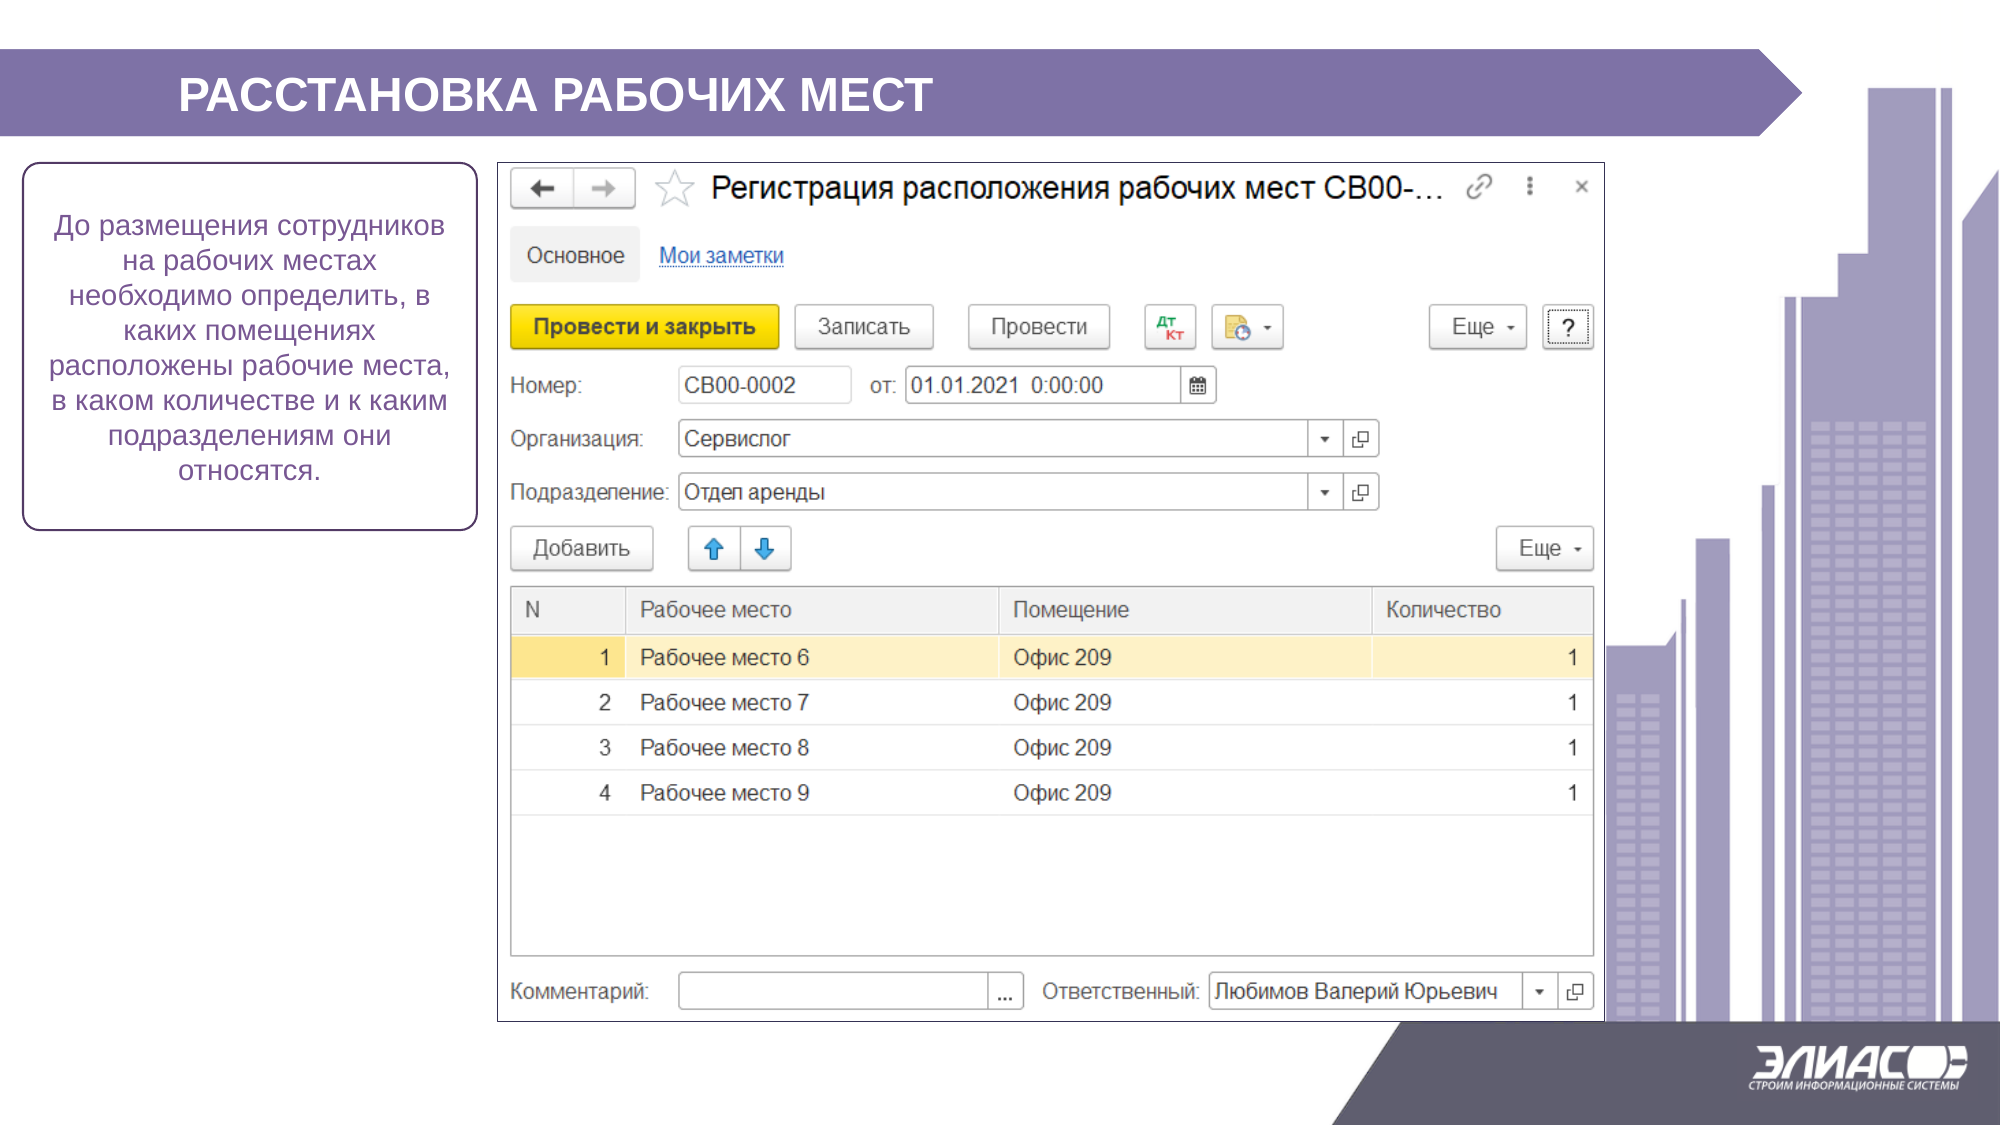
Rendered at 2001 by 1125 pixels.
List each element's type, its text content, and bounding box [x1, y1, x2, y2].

picture [498, 162, 1604, 1021]
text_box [0, 0, 2000, 1125]
text_box РАССТАНОВКА РАБОЧИХ МЕСТ [0, 48, 1804, 138]
text_box До размещения сотрудников на рабочих местах необходимо определить, в каких помещениях расположены рабочие места, в каком количестве и к каким подразделениям они относятся. [21, 161, 478, 532]
